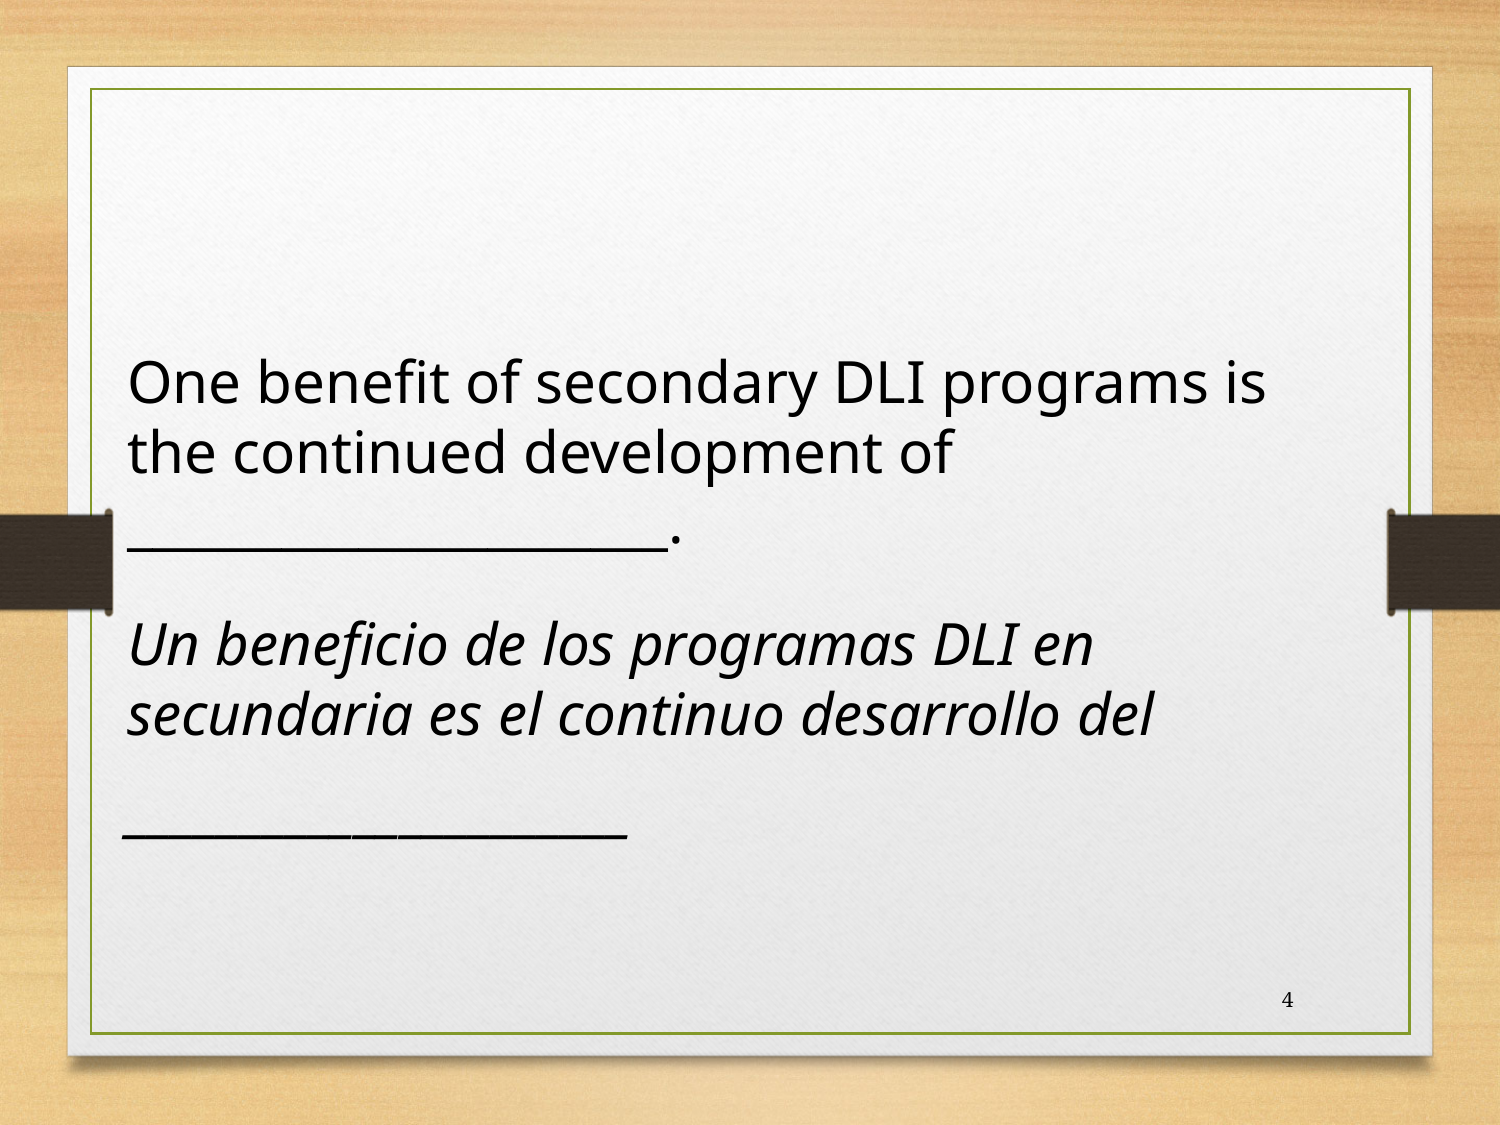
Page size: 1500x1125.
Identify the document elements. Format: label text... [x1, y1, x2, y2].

text_box Un beneficio de los programas DLI en secundaria es el continuo desarrollo del ______________________ [112, 600, 1375, 850]
picture [0, 0, 1500, 1125]
text_box One benefit of secondary DLI programs is the continued development of _____________________. [112, 337, 1375, 563]
slide_number 4 [1243, 977, 1309, 1024]
